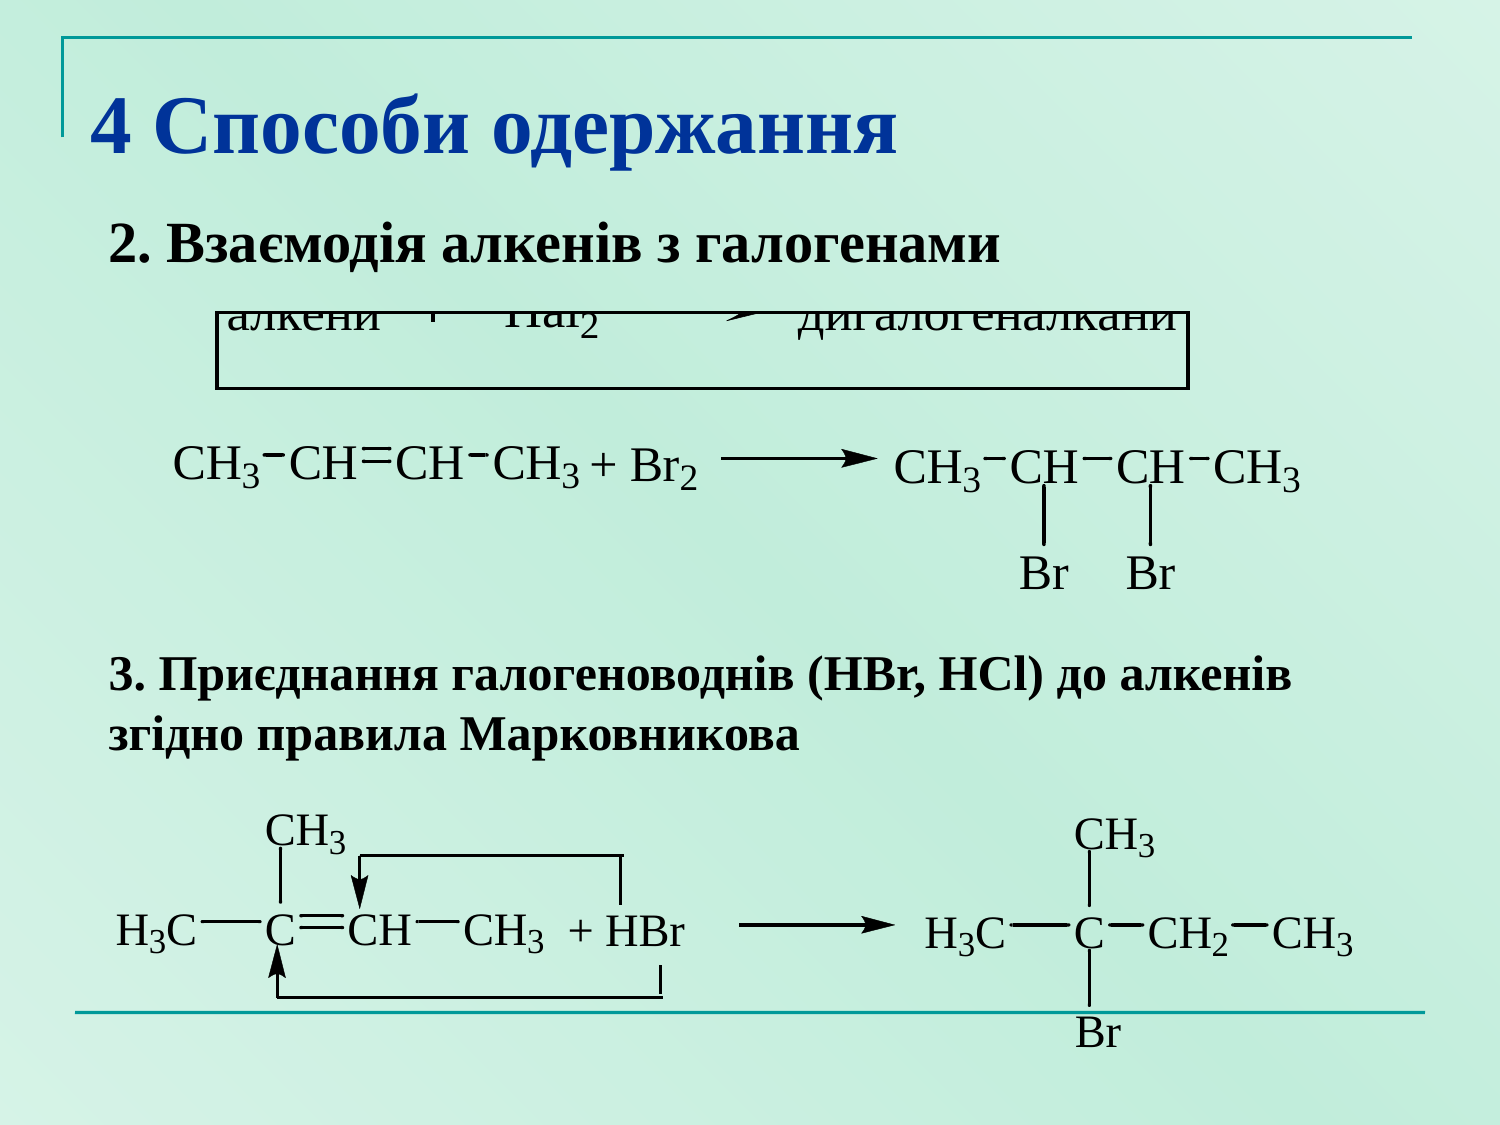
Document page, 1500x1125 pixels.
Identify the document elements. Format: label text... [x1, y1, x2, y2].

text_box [111, 798, 1378, 1051]
text_box 3. Приєднання галогеноводнів (HBr, HCl) до алкенів згідно правила Марковникова [93, 632, 1395, 768]
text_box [218, 314, 1187, 387]
title 4 Способи одержання [75, 62, 1425, 196]
text_box 2. Взаємодія алкенів з галогенами [50, 196, 1450, 273]
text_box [166, 432, 1323, 593]
